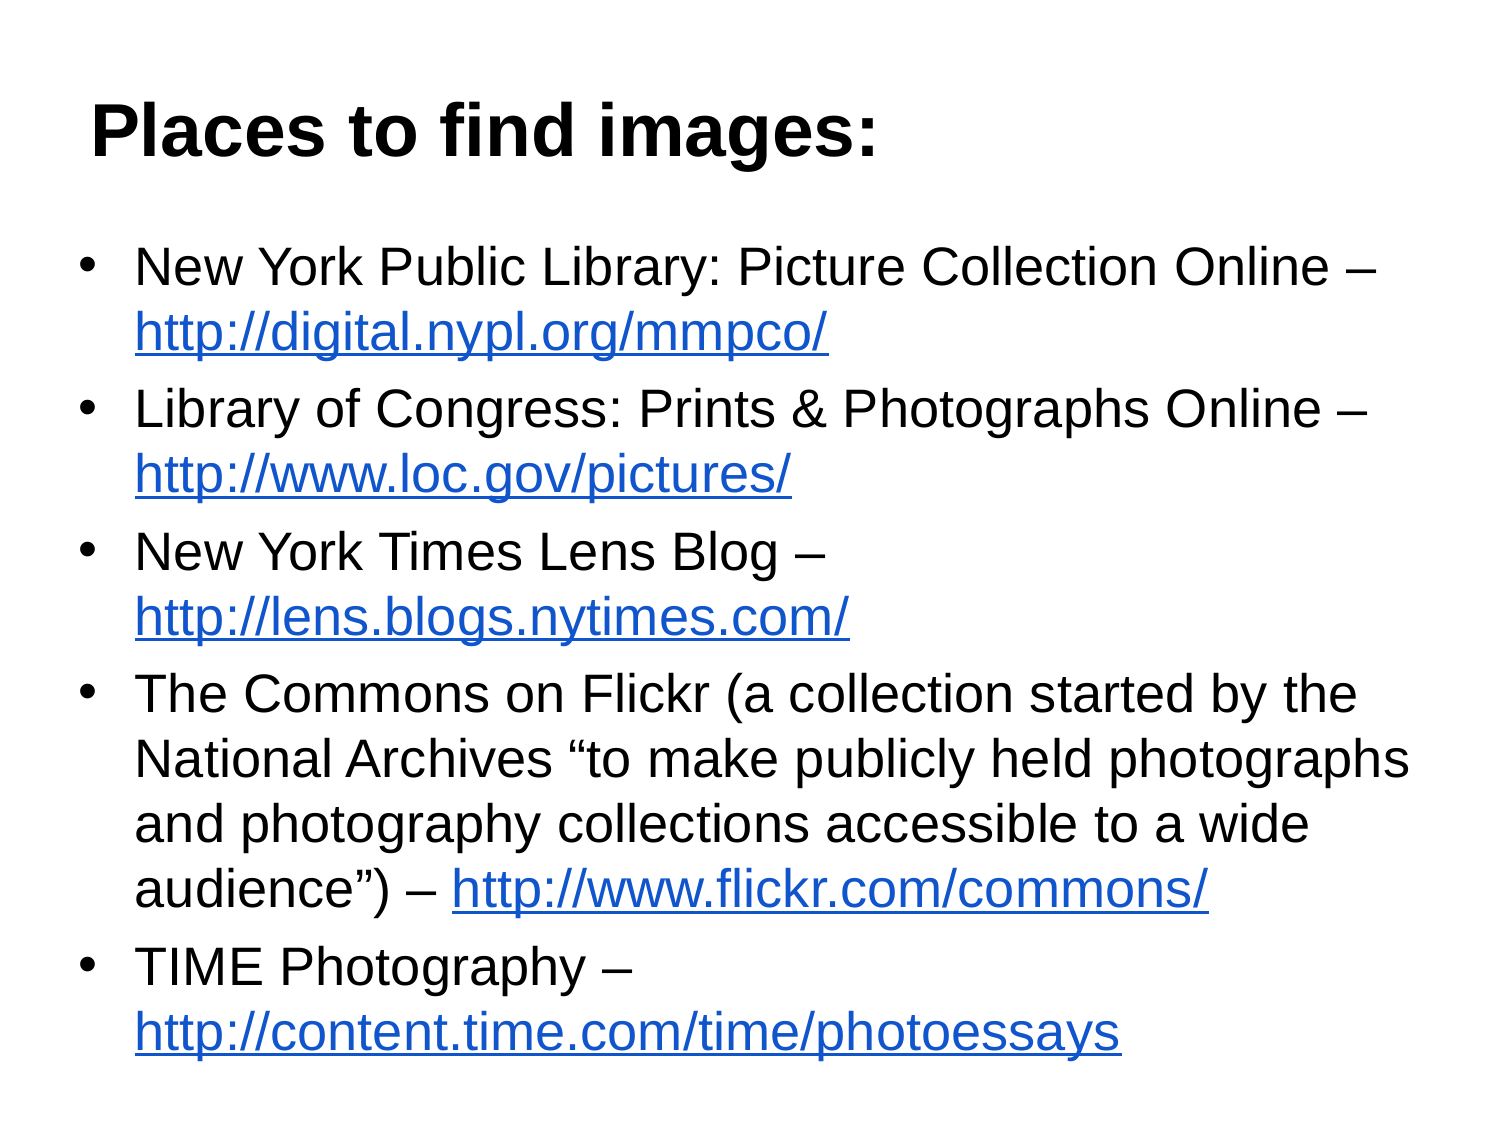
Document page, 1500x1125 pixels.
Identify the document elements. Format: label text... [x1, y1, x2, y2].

title Places to find images: [75, 45, 1425, 187]
list New York Public Library: Picture Collection Online – http://digital.nypl.org/mmpco/ Library of Congress: Prints & Photographs Online – http://www.loc.gov/pictures/ New York Times Lens Blog – http://lens.blogs.nytimes.com/ The Commons on Flickr (a collection started by the National Archives “to make publicly held photographs and photography collections accessible to a wide audience”) – http://www.flickr.com/commons/ TIME Photography – http://content.time.com/time/photoessays [32, 216, 1468, 1032]
